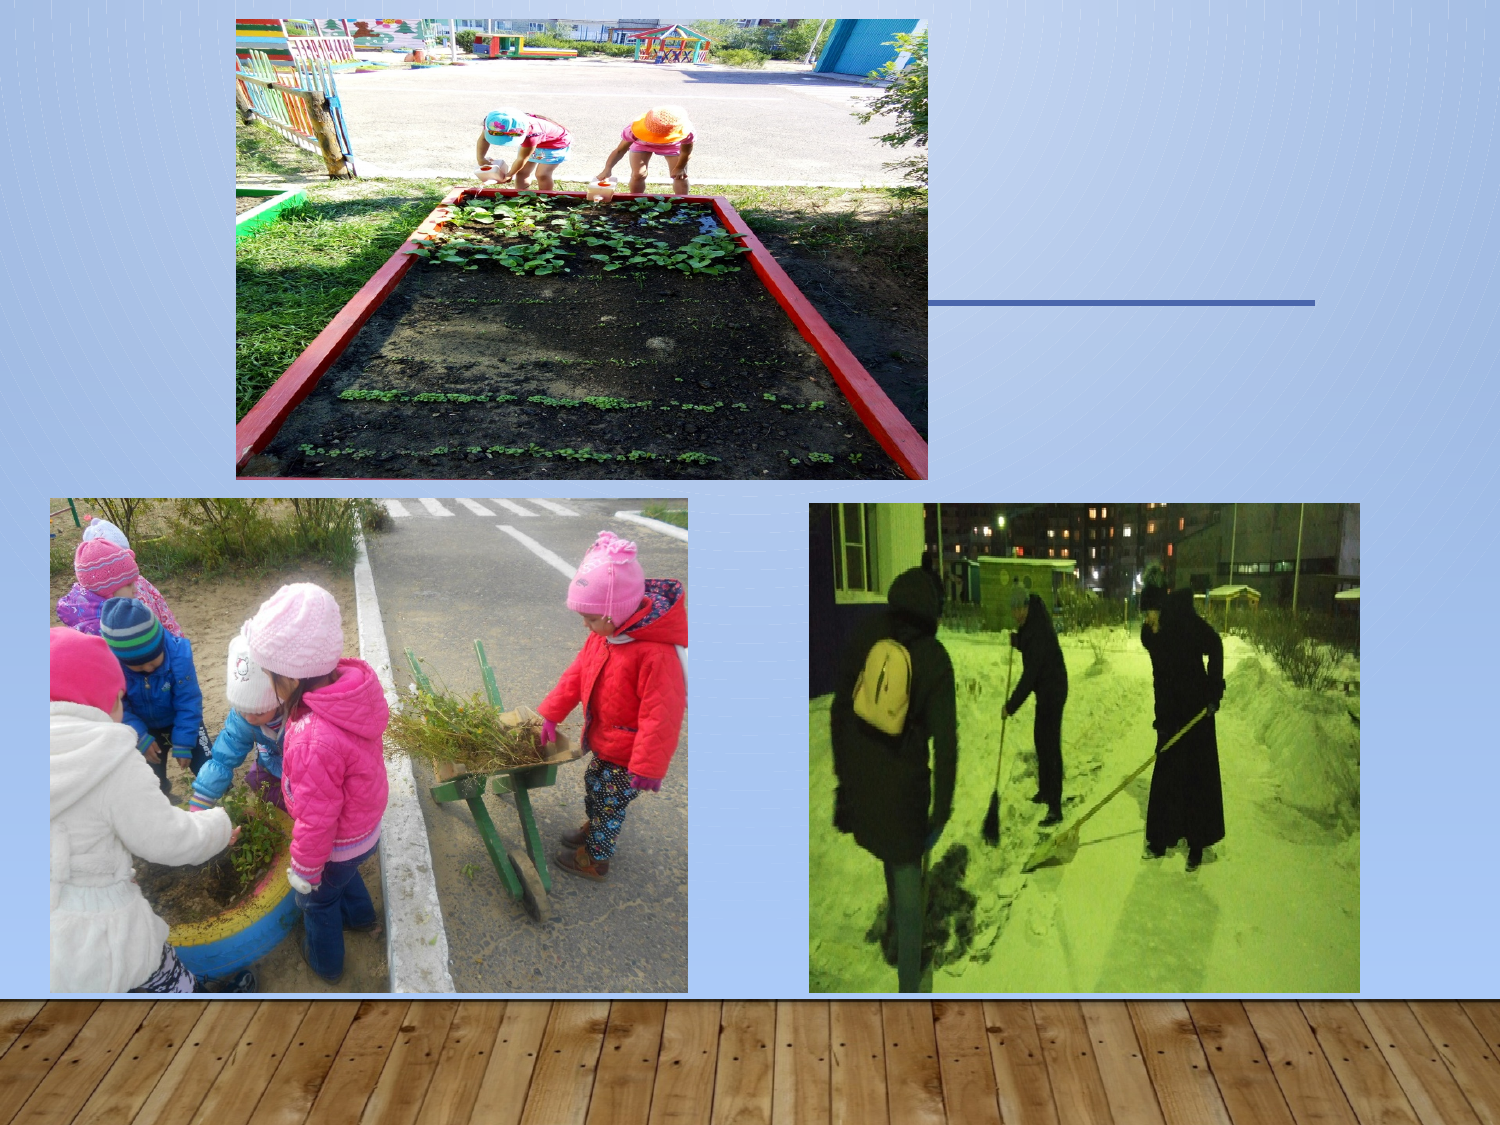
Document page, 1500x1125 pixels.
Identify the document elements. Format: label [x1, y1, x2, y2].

list [49, 498, 689, 994]
picture [236, 18, 928, 481]
picture [0, 999, 1500, 1125]
list [808, 503, 1360, 994]
